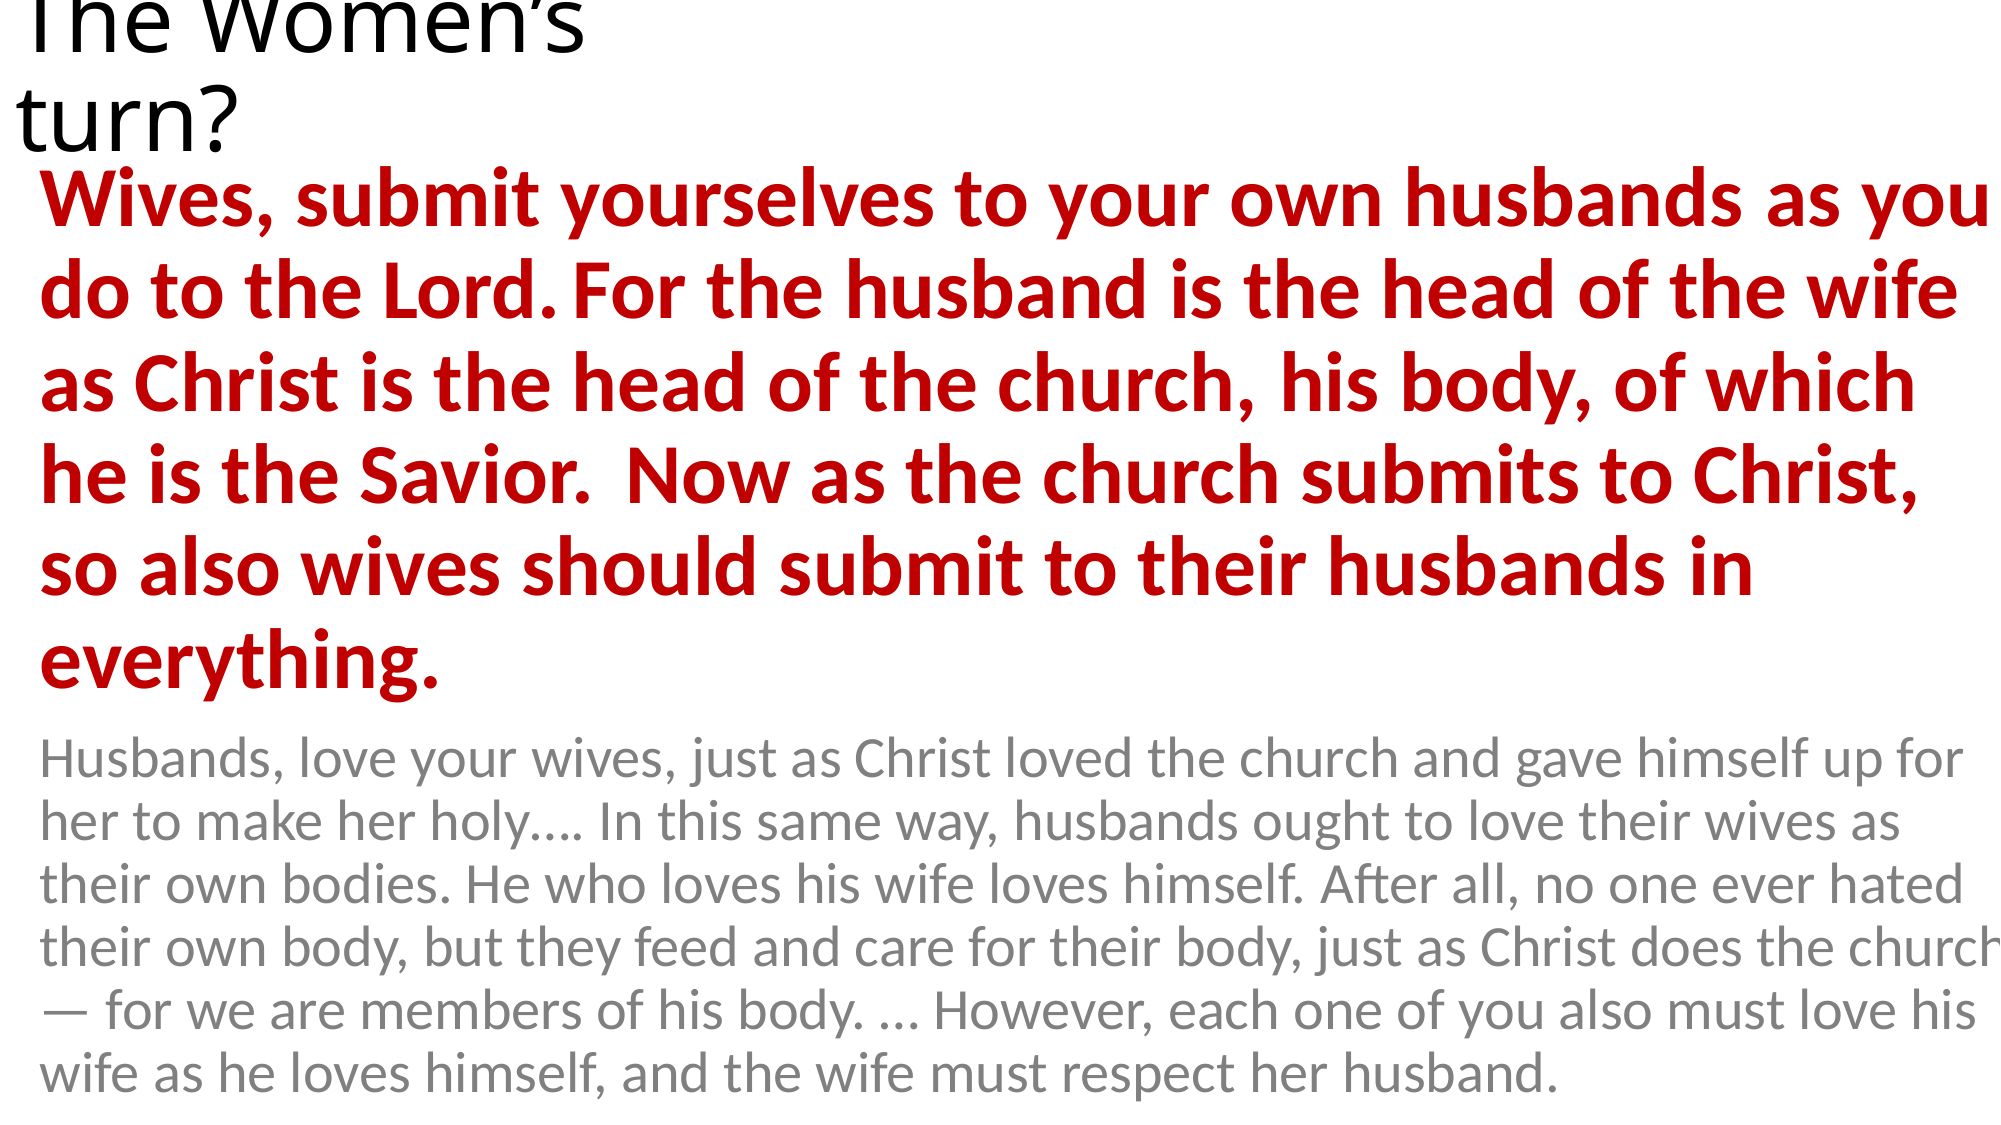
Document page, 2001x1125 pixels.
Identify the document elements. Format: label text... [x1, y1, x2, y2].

title The Women’s turn? [0, 0, 795, 146]
list Wives, submit yourselves to your own husbands as you do to the Lord. For the husband is the head of the wife as Christ is the head of the church, his body, of which he is the Savior. Now as the church submits to Christ, so also wives should submit to their husbands in everything. Husbands, love your wives, just as Christ loved the church and gave himself up for her to make her holy…. In this same way, husbands ought to love their wives as their own bodies. He who loves his wife loves himself. After all, no one ever hated their own body, but they feed and care for their body, just as Christ does the church— for we are members of his body. … However, each one of you also must love his wife as he loves himself, and the wife must respect her husband. [24, 145, 2000, 1125]
